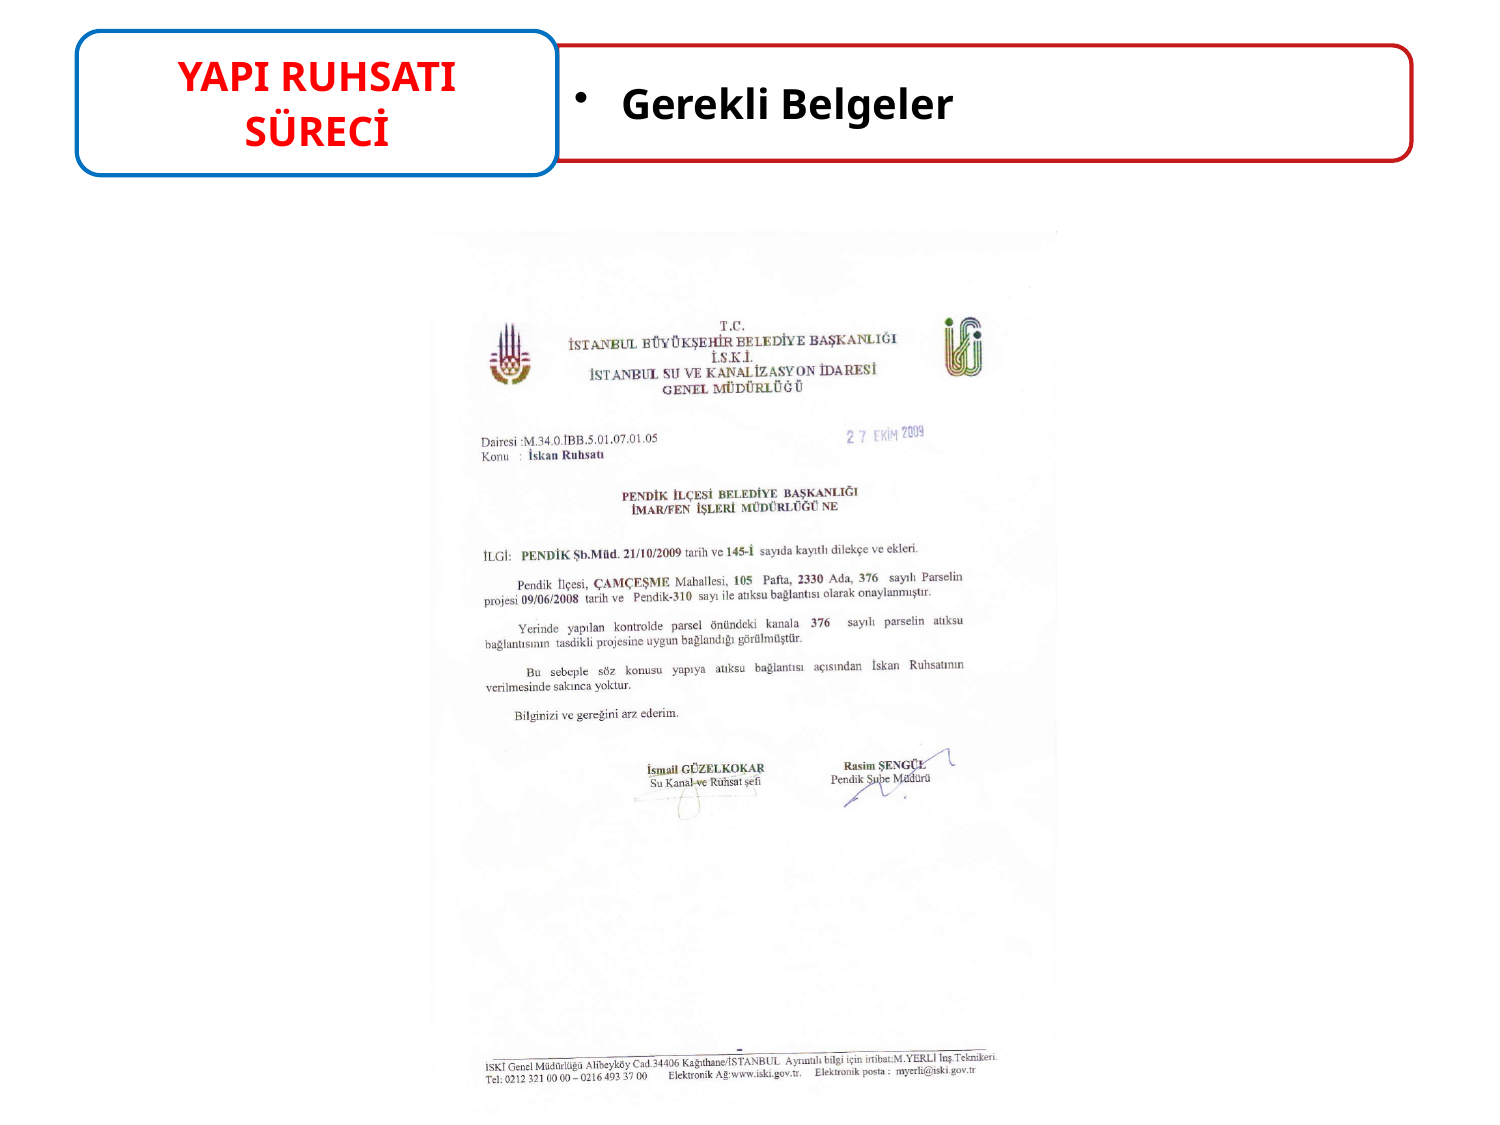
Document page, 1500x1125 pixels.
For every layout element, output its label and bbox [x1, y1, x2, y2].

list [430, 231, 1058, 1118]
text_box [76, 30, 1412, 176]
